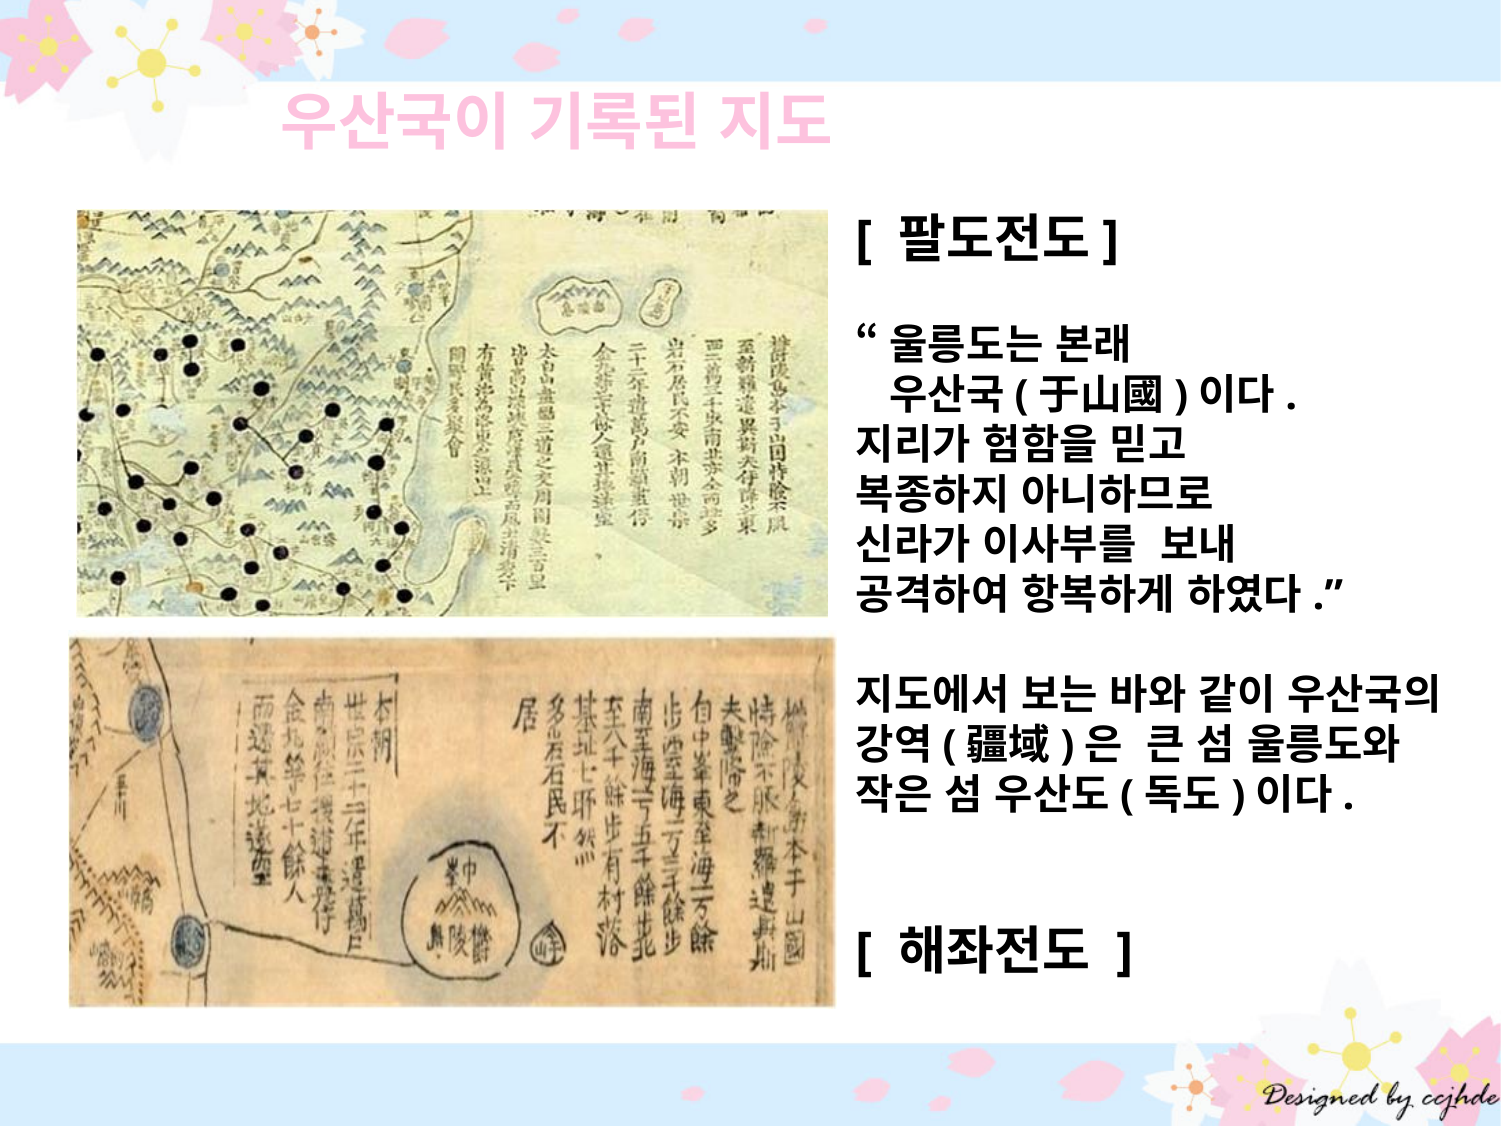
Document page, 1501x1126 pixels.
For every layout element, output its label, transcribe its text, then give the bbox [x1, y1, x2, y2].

text_box [ 팔도전도] “울릉도는 본래 우산국(于山國)이다. 지리가 험함을 믿고 복종하지 아니하므로 신라가 이사부를 보내 공격하여 항복하게 하였다.” 지도에서 보는 바와 같이 우산국의 강역(疆域)은 큰 섬 울릉도와 작은 섬 우산도(독도)이다. [ 해좌전도 ] [840, 197, 1483, 1038]
text_box 우산국이 기록된 지도 [265, 74, 849, 165]
picture [0, 0, 1501, 1126]
